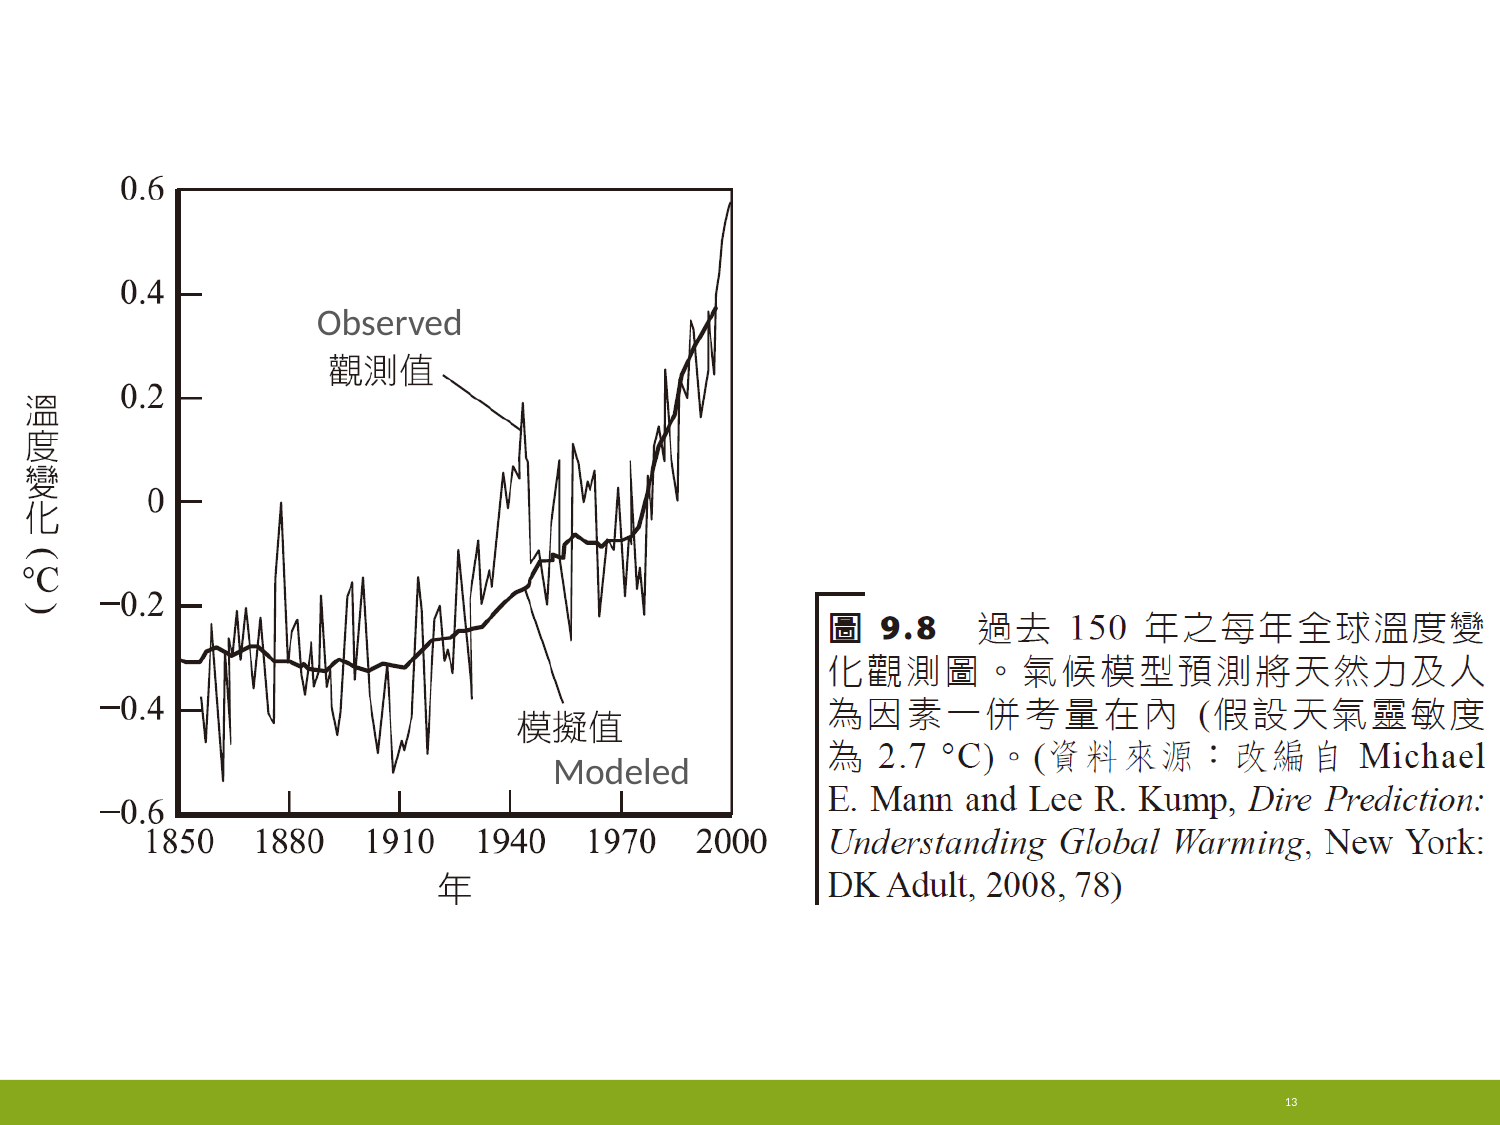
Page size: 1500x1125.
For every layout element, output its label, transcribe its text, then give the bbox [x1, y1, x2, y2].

slide_number 13 [1217, 1082, 1313, 1121]
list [11, 160, 1489, 919]
